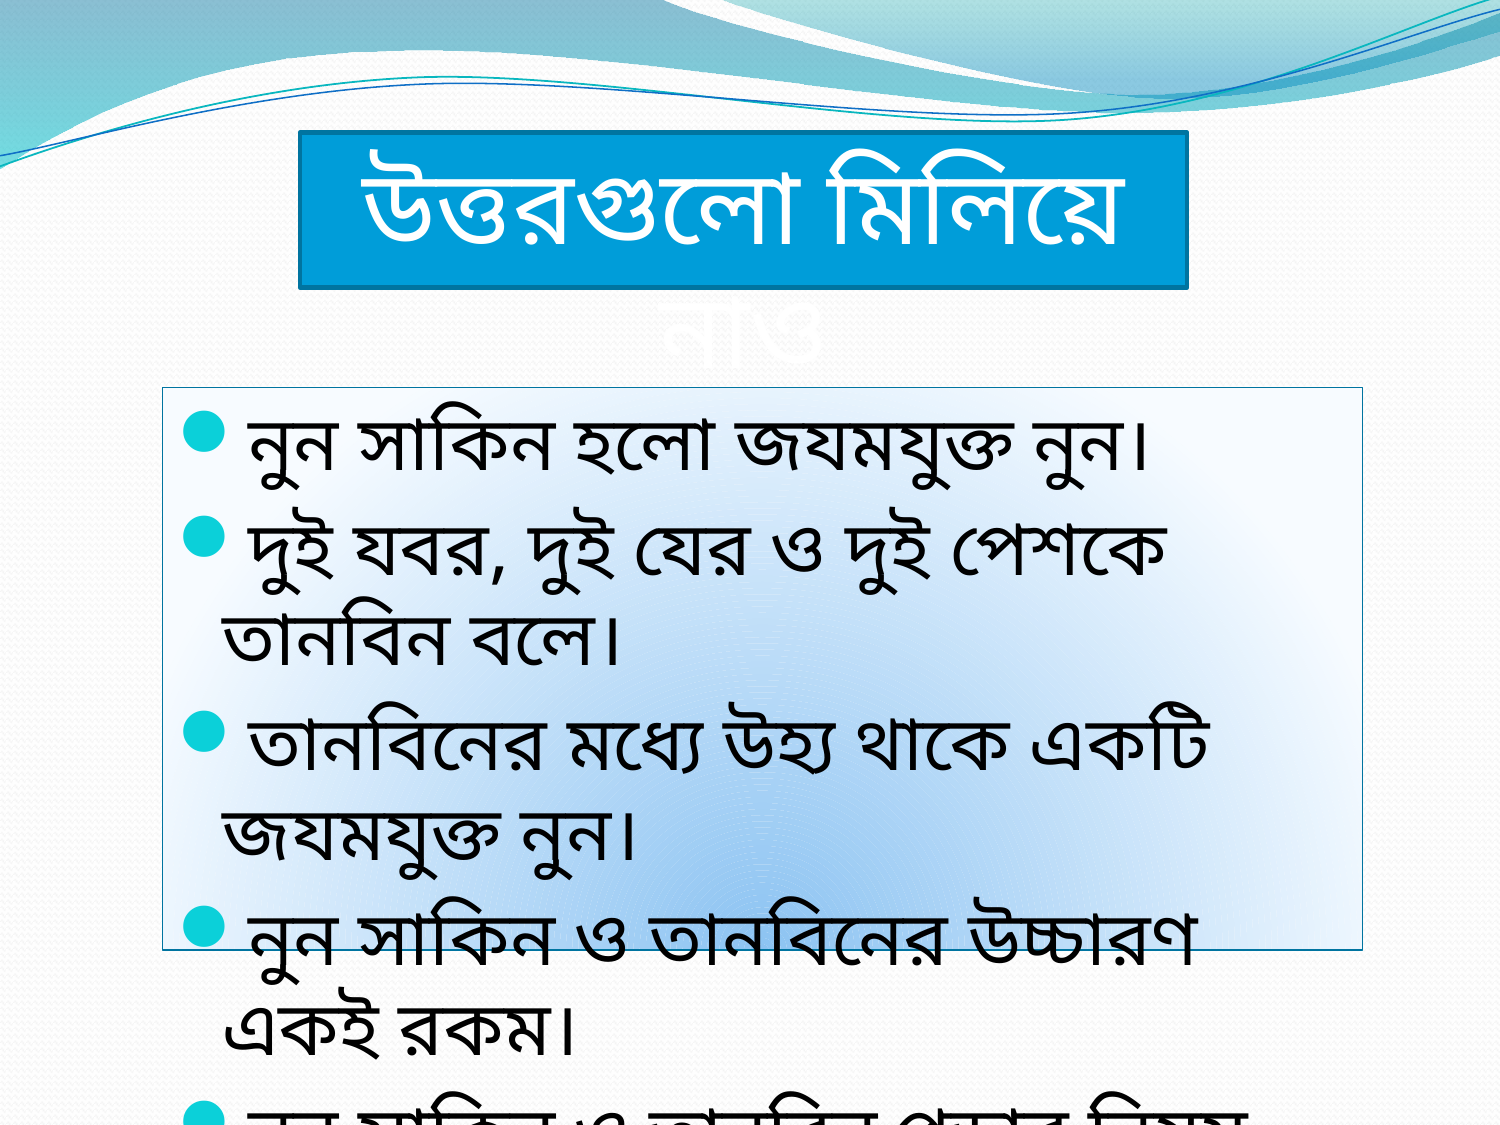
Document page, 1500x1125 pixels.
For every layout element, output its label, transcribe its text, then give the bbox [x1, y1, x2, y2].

text_box উত্তরগুলো মিলিয়ে নাও [298, 130, 1189, 290]
text_box নুন সাকিন হলো জযমযুক্ত নুন। দুই যবর, দুই যের ও দুই পেশকে তানবিন বলে। তানবিনের মধ্যে উহ্য থাকে একটি জযমযুক্ত নুন। নুন সাকিন ও তানবিনের উচ্চারণ একই রকম। নুন সাকিন ও তানবিন পড়ার নিয়ম চারটি। [162, 387, 1363, 951]
